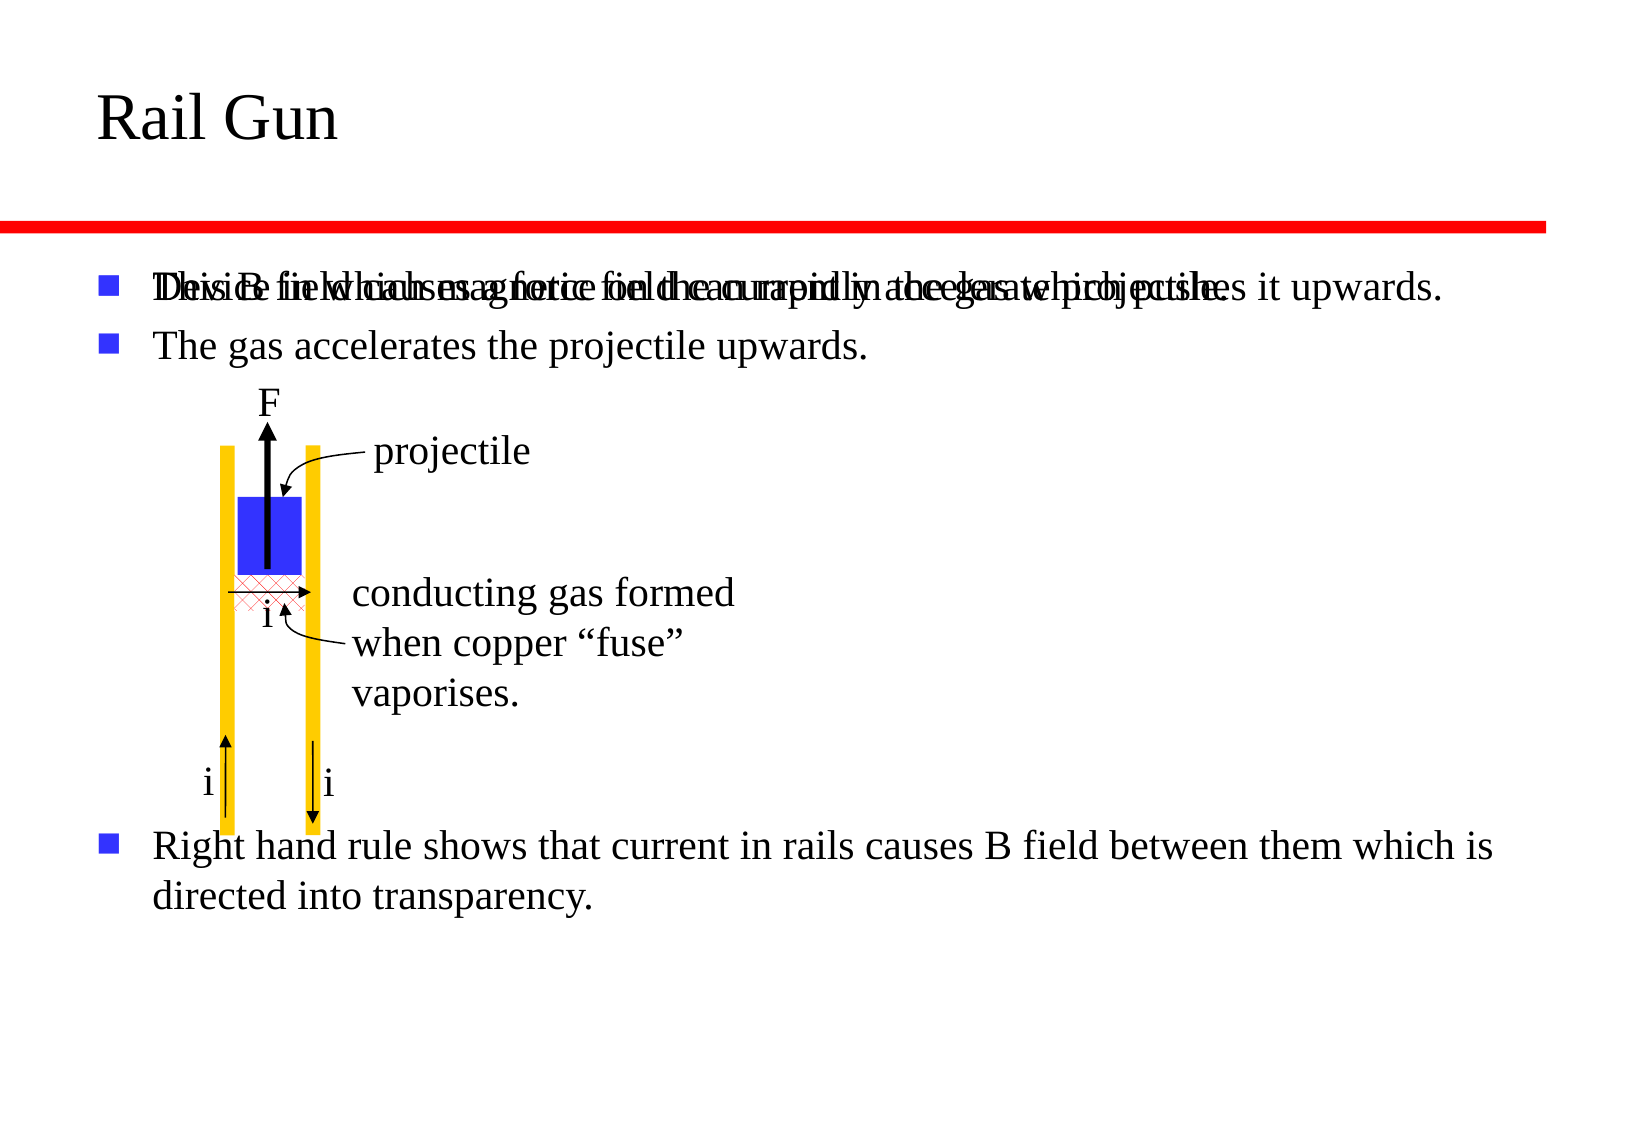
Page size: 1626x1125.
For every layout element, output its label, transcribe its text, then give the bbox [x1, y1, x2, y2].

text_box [187, 374, 750, 836]
title Rail Gun [80, 18, 1544, 207]
list This B field causes a force on the current in the gas which pushes it upwards. The gas accelerates the projectile upwards. [80, 251, 1544, 1095]
